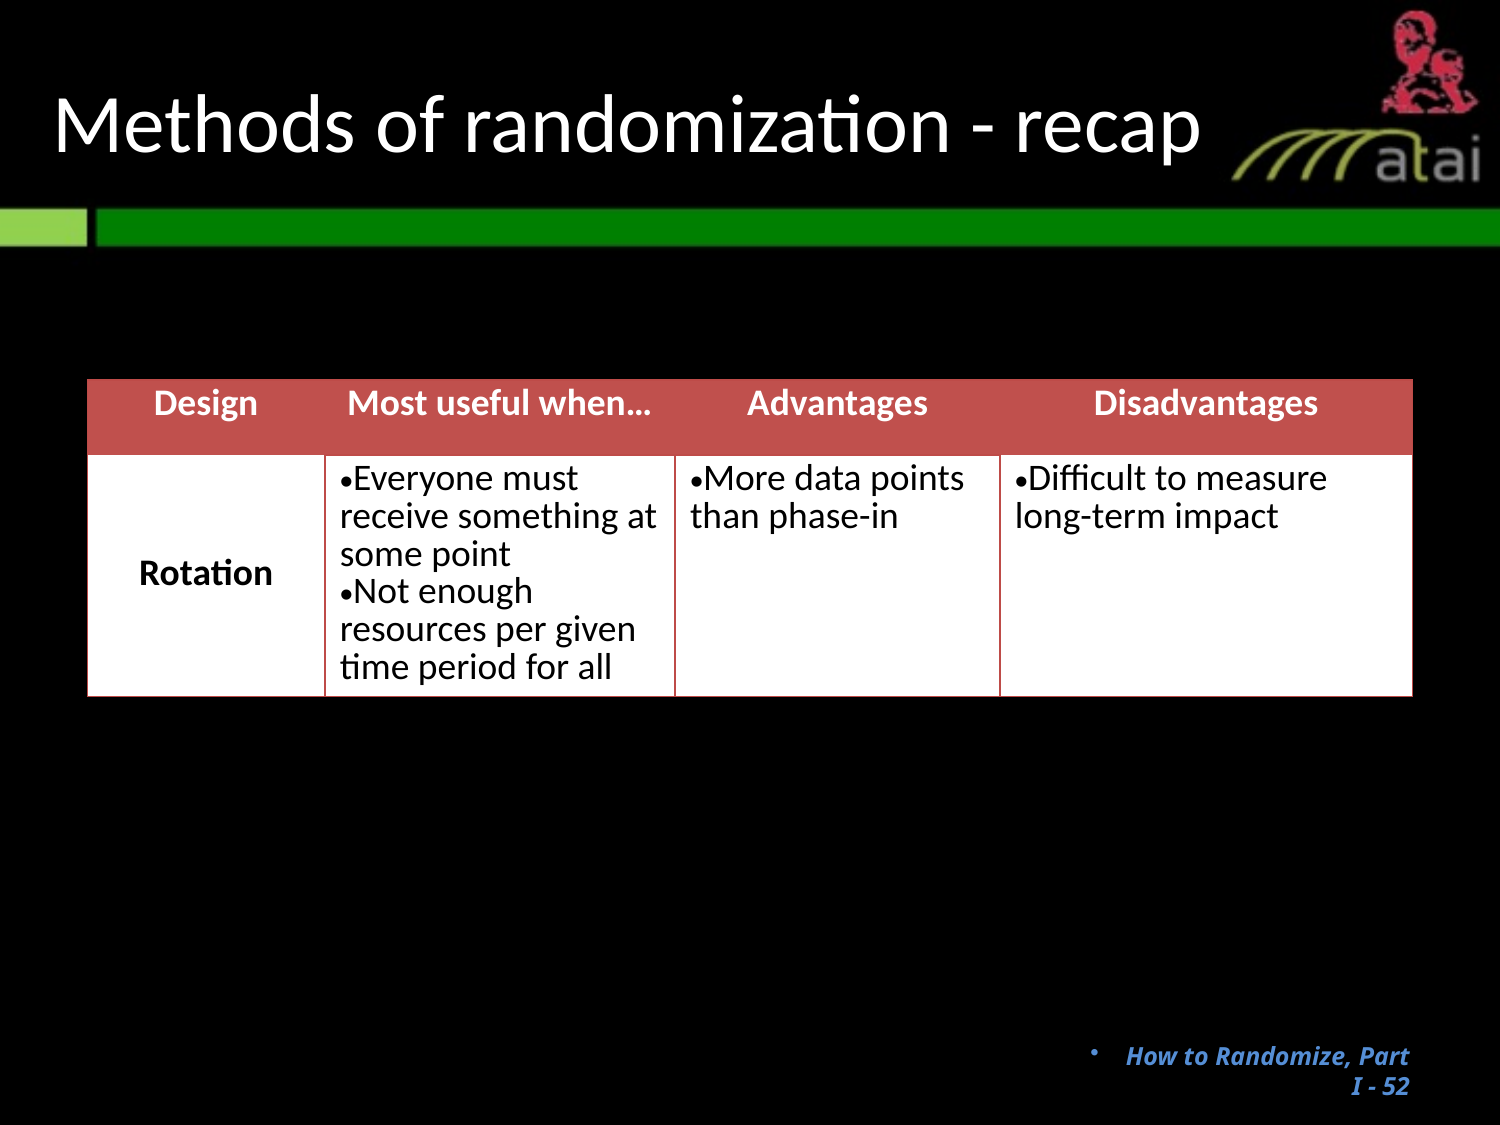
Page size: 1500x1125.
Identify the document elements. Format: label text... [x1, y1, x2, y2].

slide_number How to Randomize, Part I - 51 [1074, 1042, 1425, 1103]
picture [0, 0, 1500, 1125]
text_box [85, 262, 1415, 1005]
title Methods of randomization - recap [37, 49, 1438, 188]
